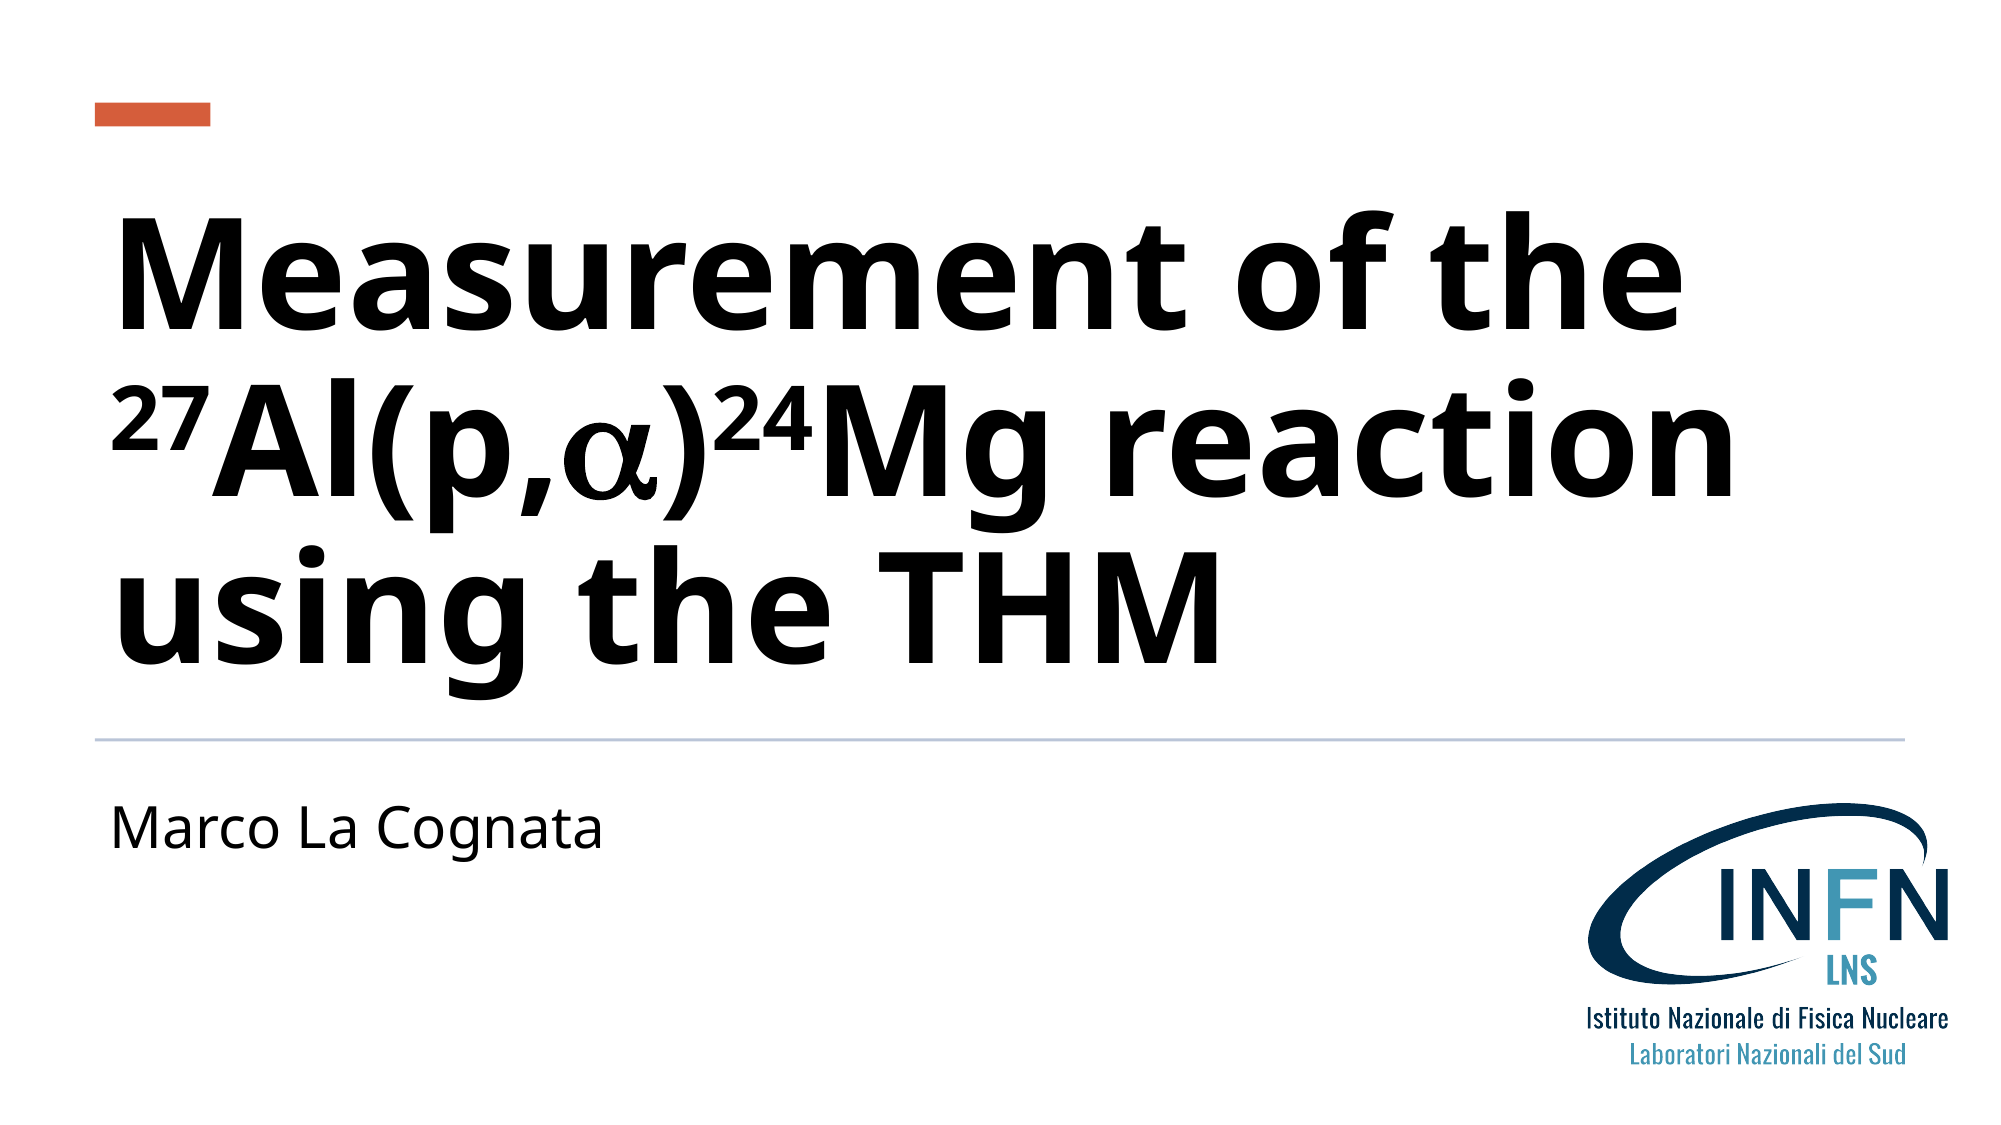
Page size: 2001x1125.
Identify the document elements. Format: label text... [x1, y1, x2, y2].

subtitle Marco La Cognata [94, 775, 1905, 1019]
picture [1577, 803, 1966, 1078]
title Measurement of the 27Al(p,a)24Mg reaction using the THM [94, 184, 1905, 705]
